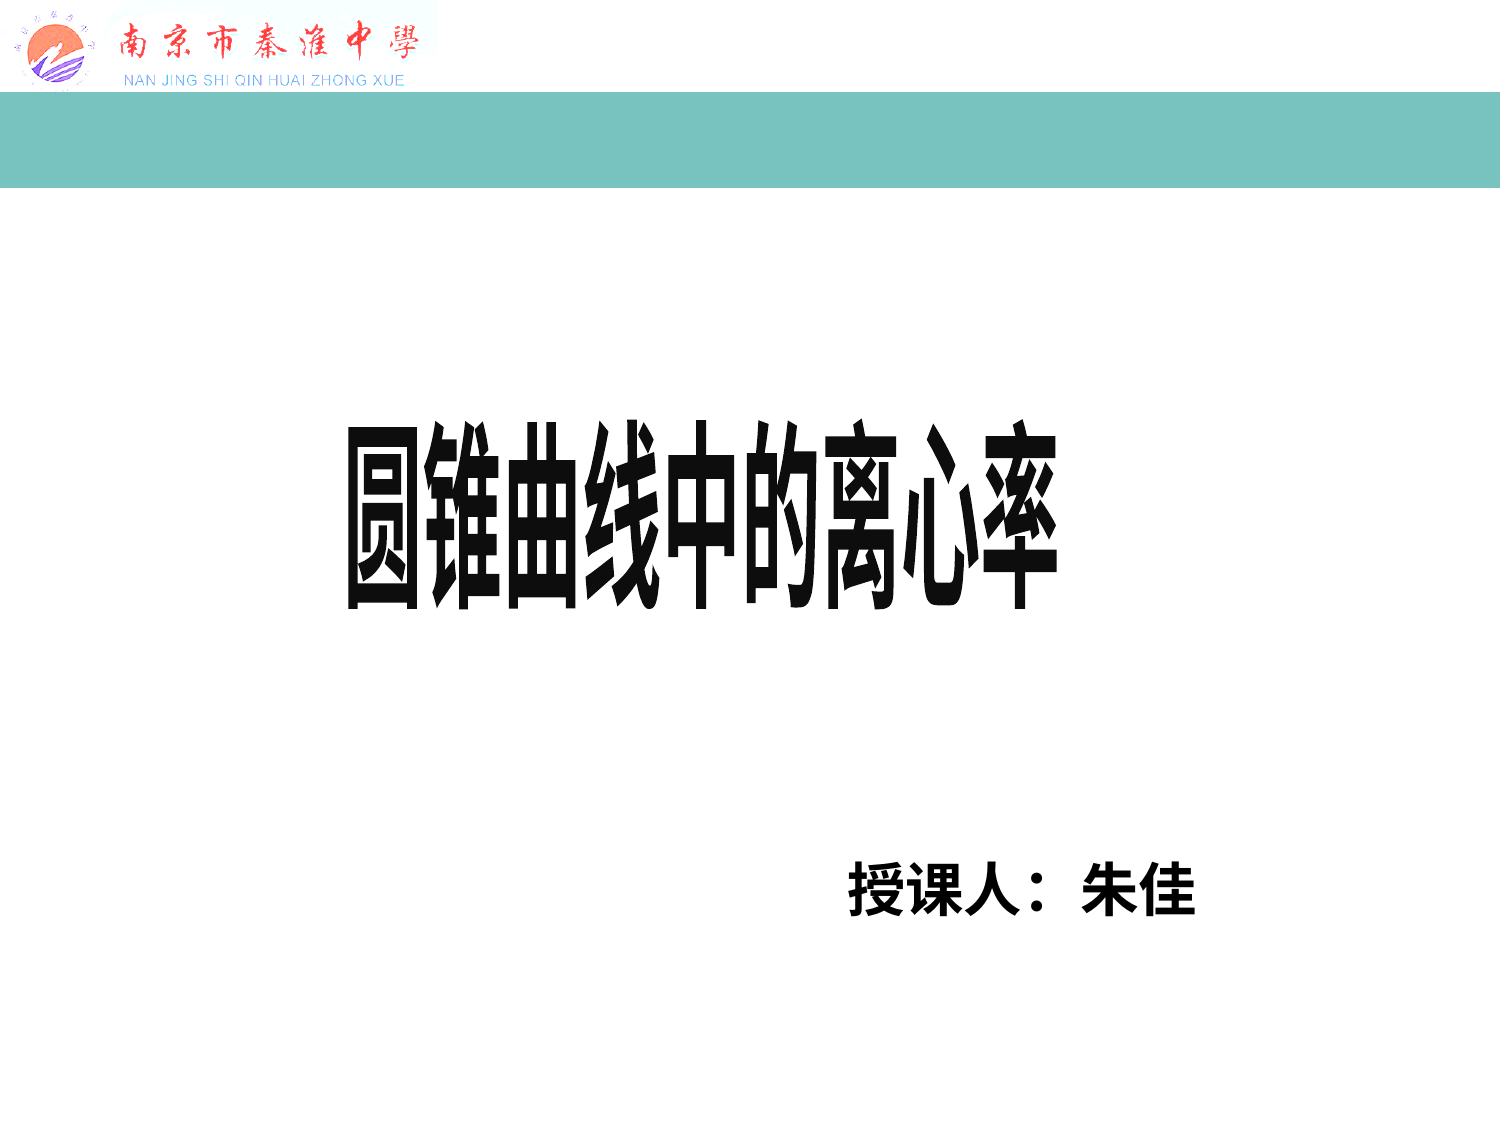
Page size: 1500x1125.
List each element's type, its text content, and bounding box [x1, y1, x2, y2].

picture [0, 0, 1500, 188]
text_box 授课人：朱佳 [832, 846, 1306, 931]
